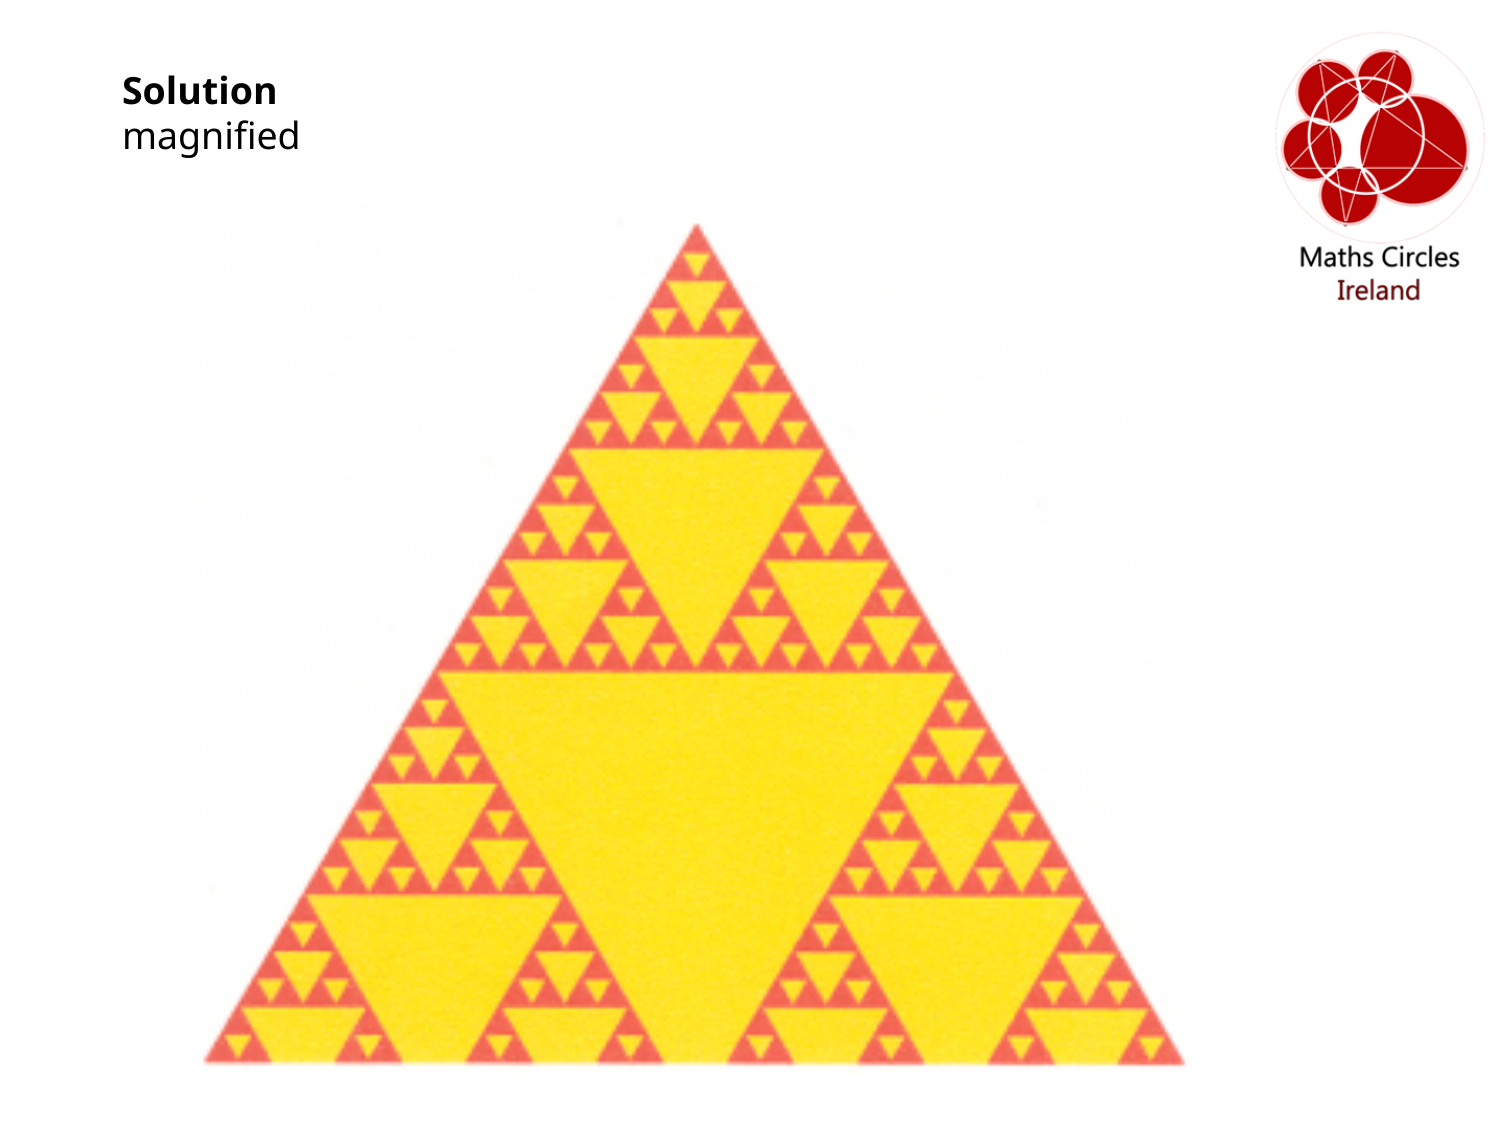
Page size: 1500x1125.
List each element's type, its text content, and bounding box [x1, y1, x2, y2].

text_box Solution magnified [107, 59, 316, 165]
picture [1265, 21, 1500, 304]
picture [192, 202, 1196, 1073]
